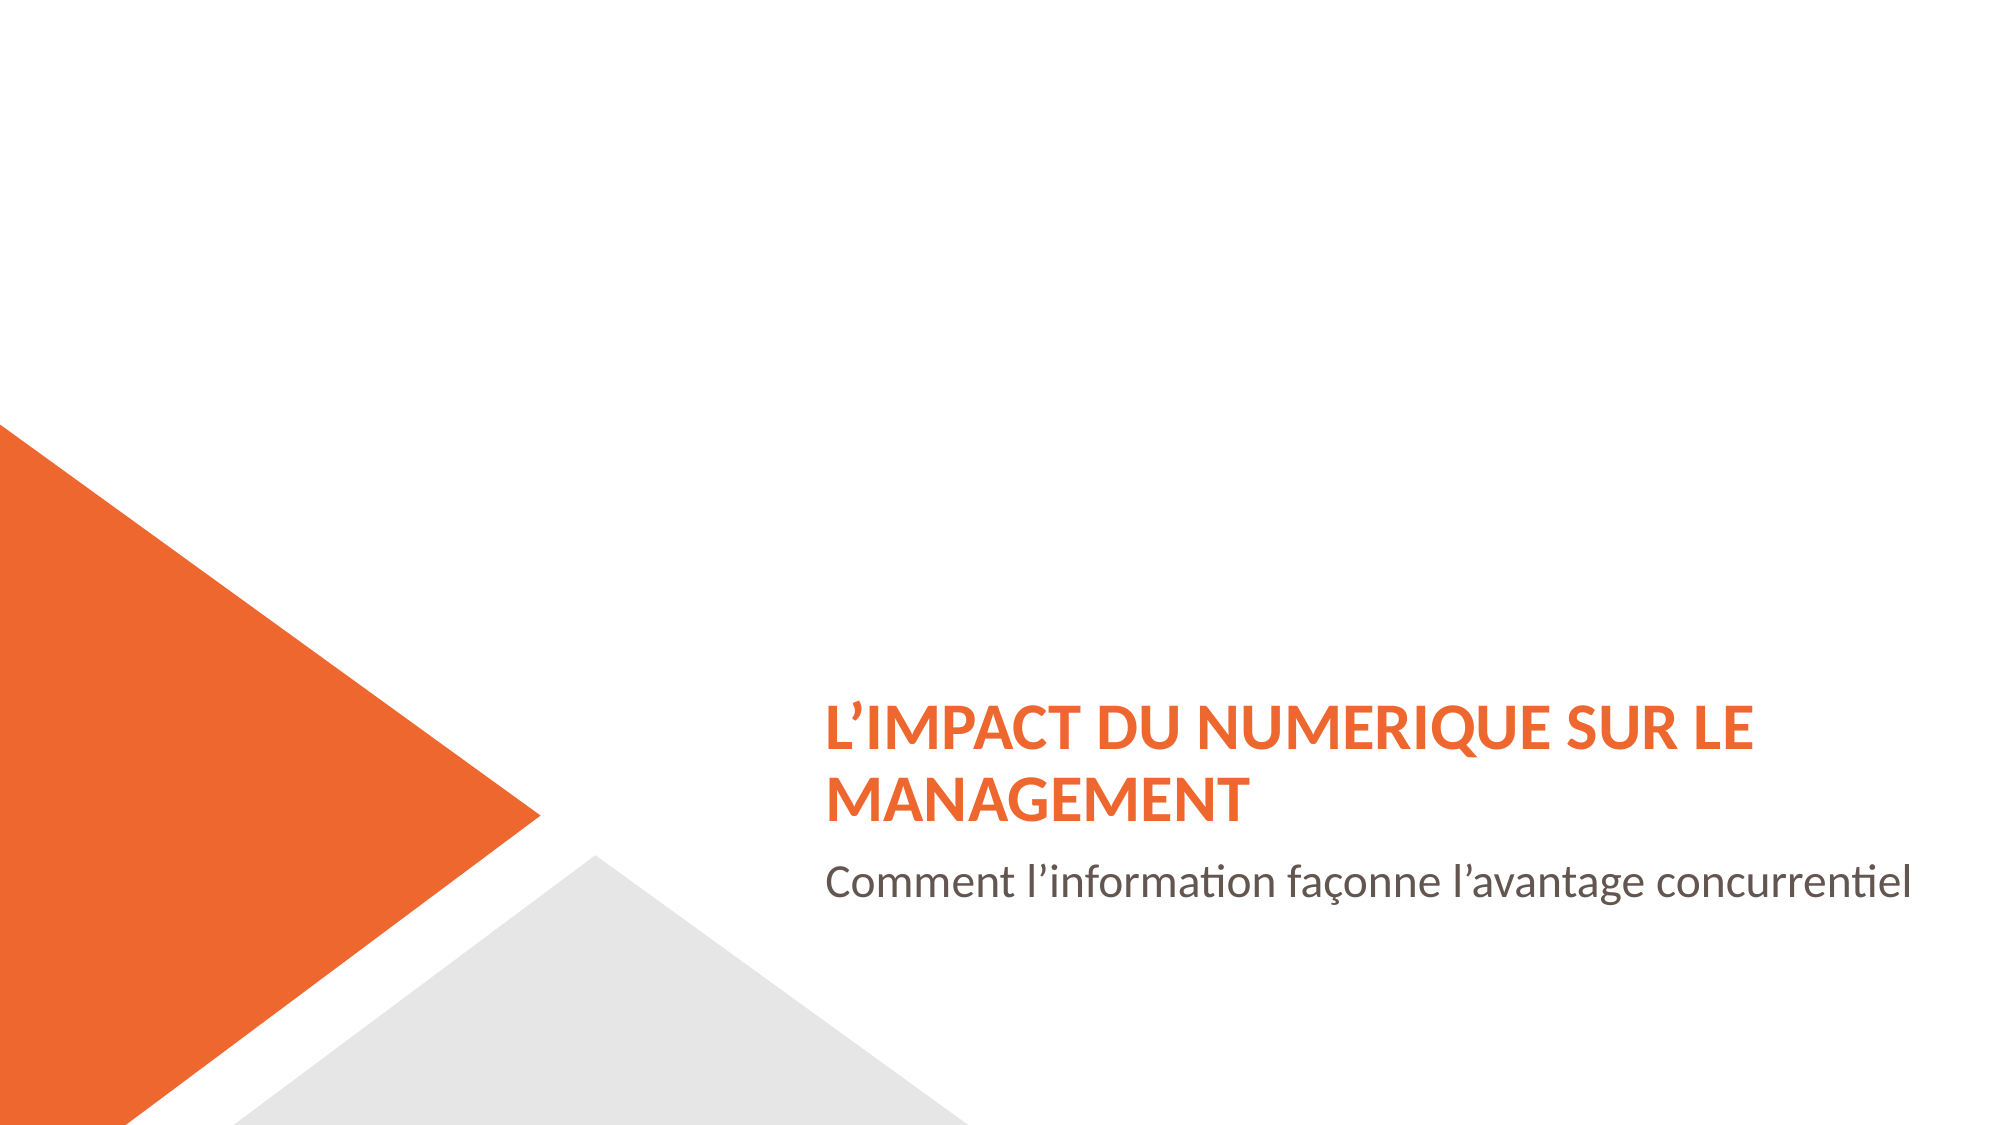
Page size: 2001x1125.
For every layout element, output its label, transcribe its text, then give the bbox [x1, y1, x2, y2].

picture [0, 0, 1635, 775]
title L’IMPACT DU NUMERIQUE SUR LE MANAGEMENT [780, 668, 1923, 844]
subtitle Comment l’information façonne l’avantage concurrentiel [780, 848, 1923, 916]
